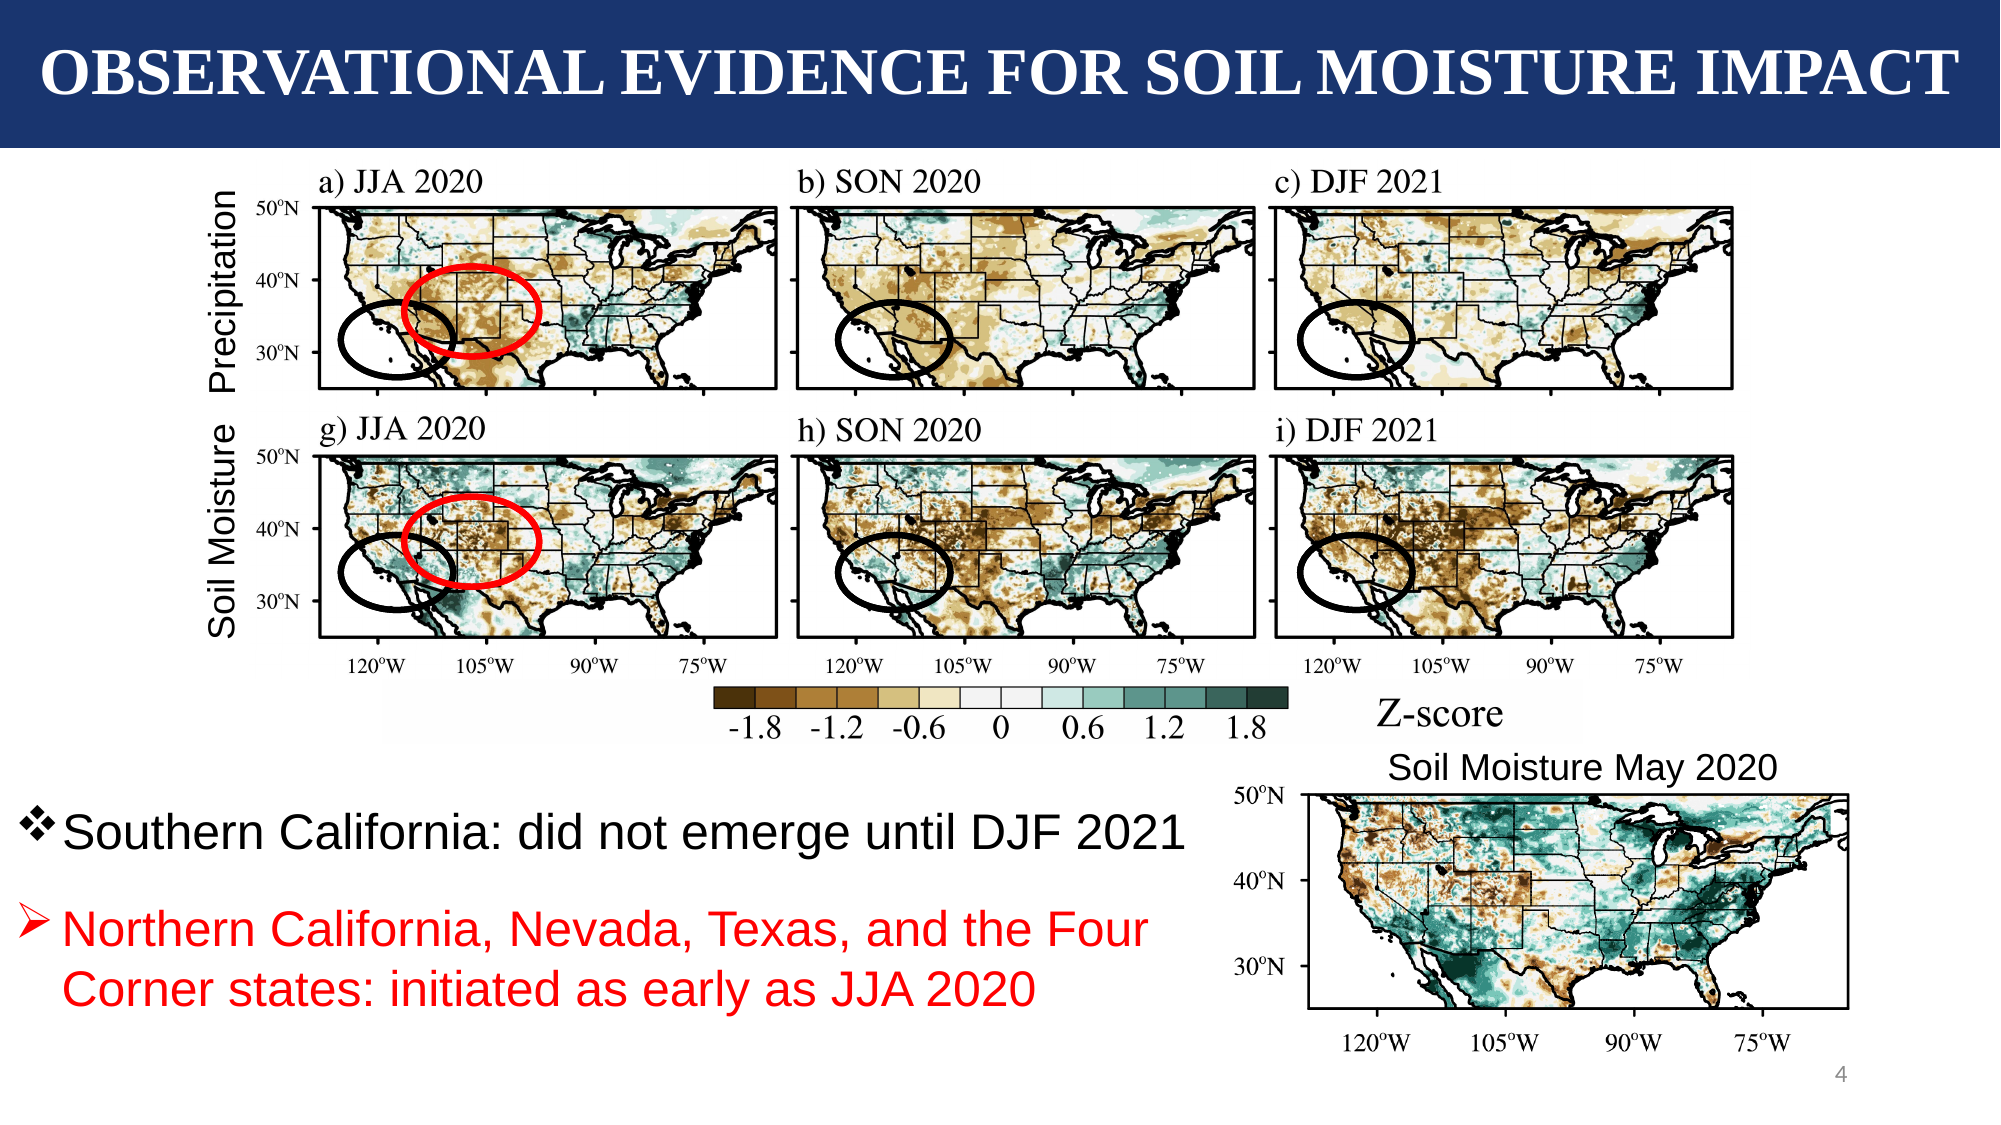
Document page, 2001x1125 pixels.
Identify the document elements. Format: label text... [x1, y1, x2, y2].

picture [1413, 679, 1583, 735]
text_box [1286, 302, 1413, 735]
text_box Observational Evidence for Soil Moisture Impact [0, 0, 2000, 148]
text_box Precipitation [190, 174, 249, 266]
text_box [1228, 735, 1859, 1056]
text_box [249, 159, 1751, 679]
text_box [0, 266, 1286, 1026]
slide_number 4 [1412, 1042, 1863, 1103]
